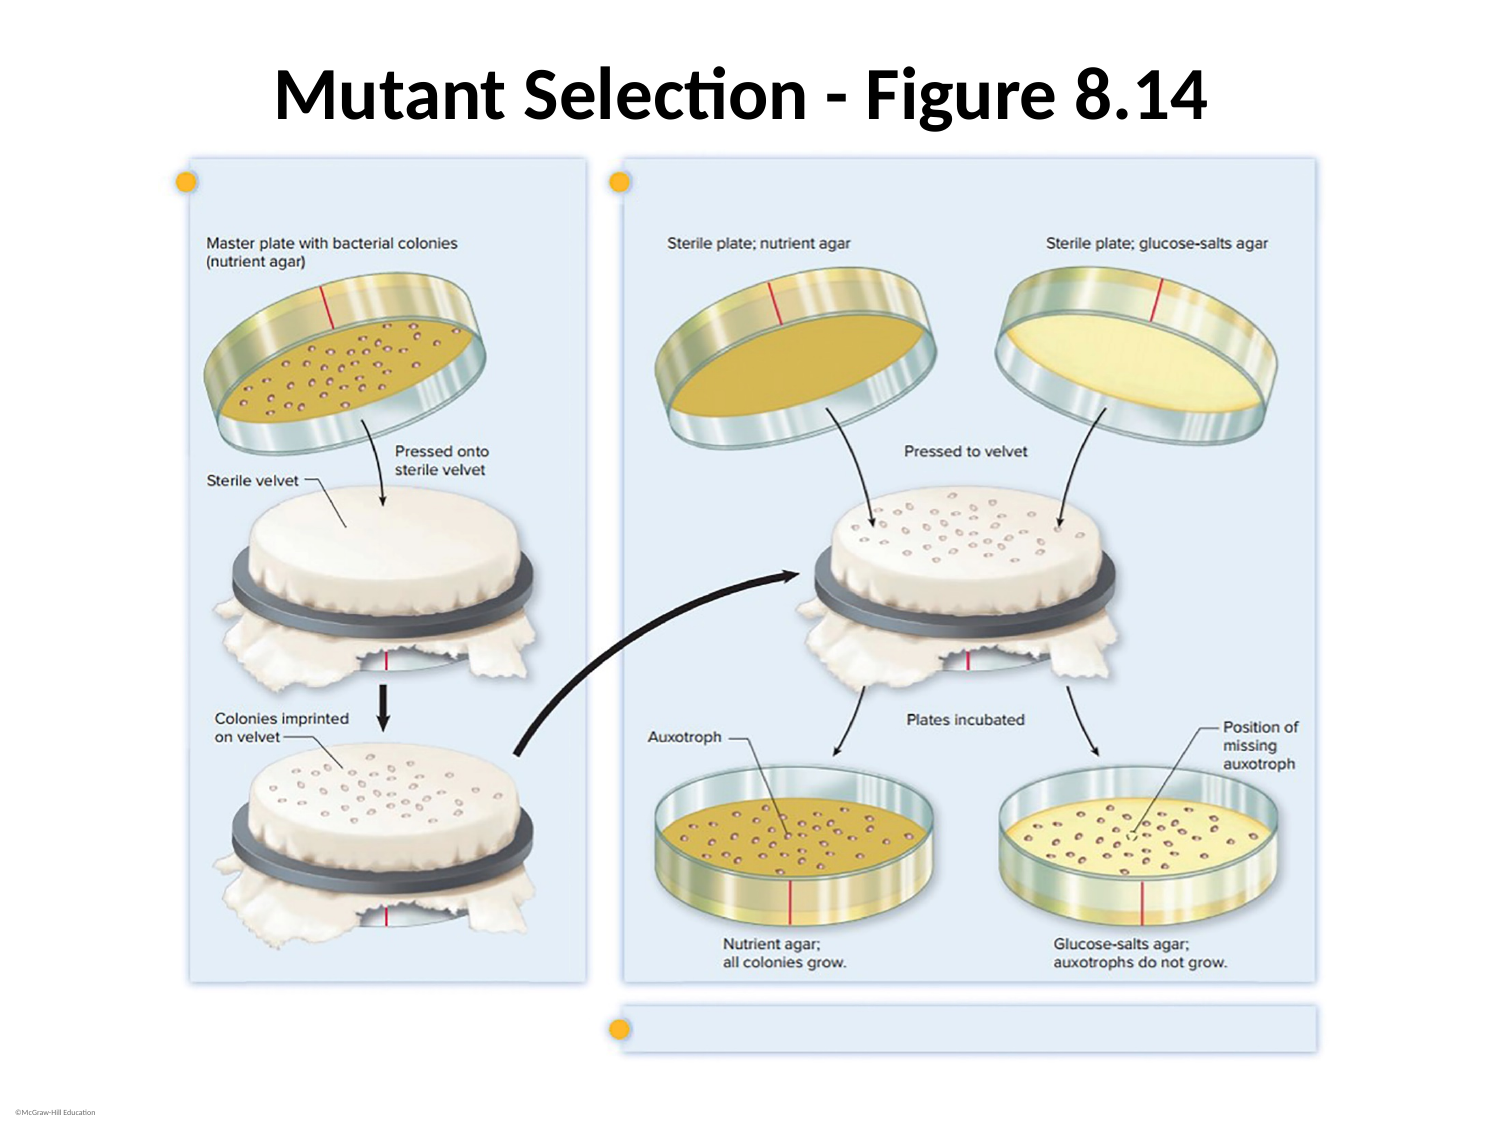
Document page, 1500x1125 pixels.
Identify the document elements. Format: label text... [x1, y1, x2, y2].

title Mutant Selection - Figure 8.14 [0, 37, 1500, 138]
picture [158, 137, 1342, 1066]
